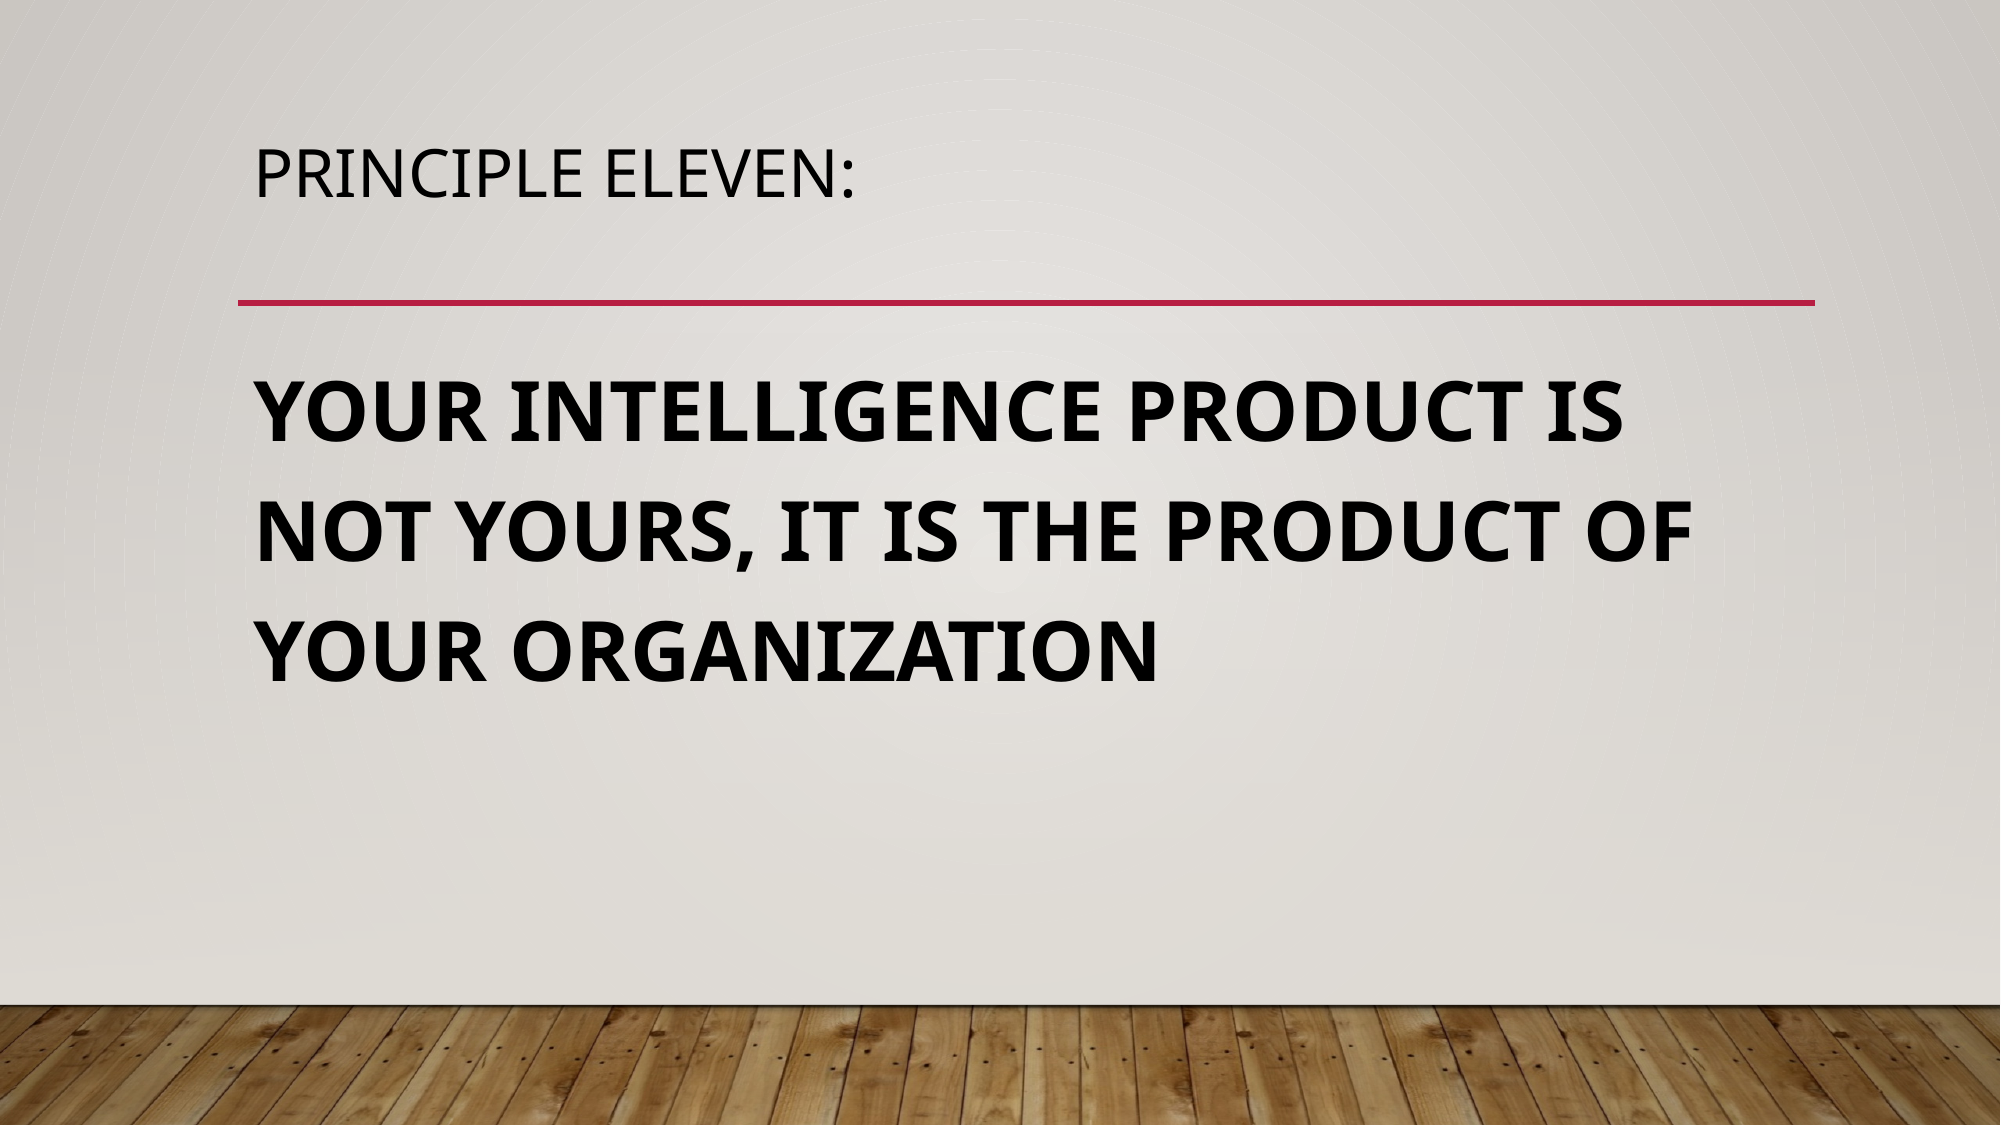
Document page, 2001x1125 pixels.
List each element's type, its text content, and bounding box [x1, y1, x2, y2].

title Principle eleven: [238, 131, 1814, 305]
list YOUR INTELLIGENCE PRODUCT IS NOT YOURS, IT IS THE PRODUCT OF YOUR ORGANIZATION [238, 330, 1814, 897]
picture [0, 1005, 2000, 1125]
